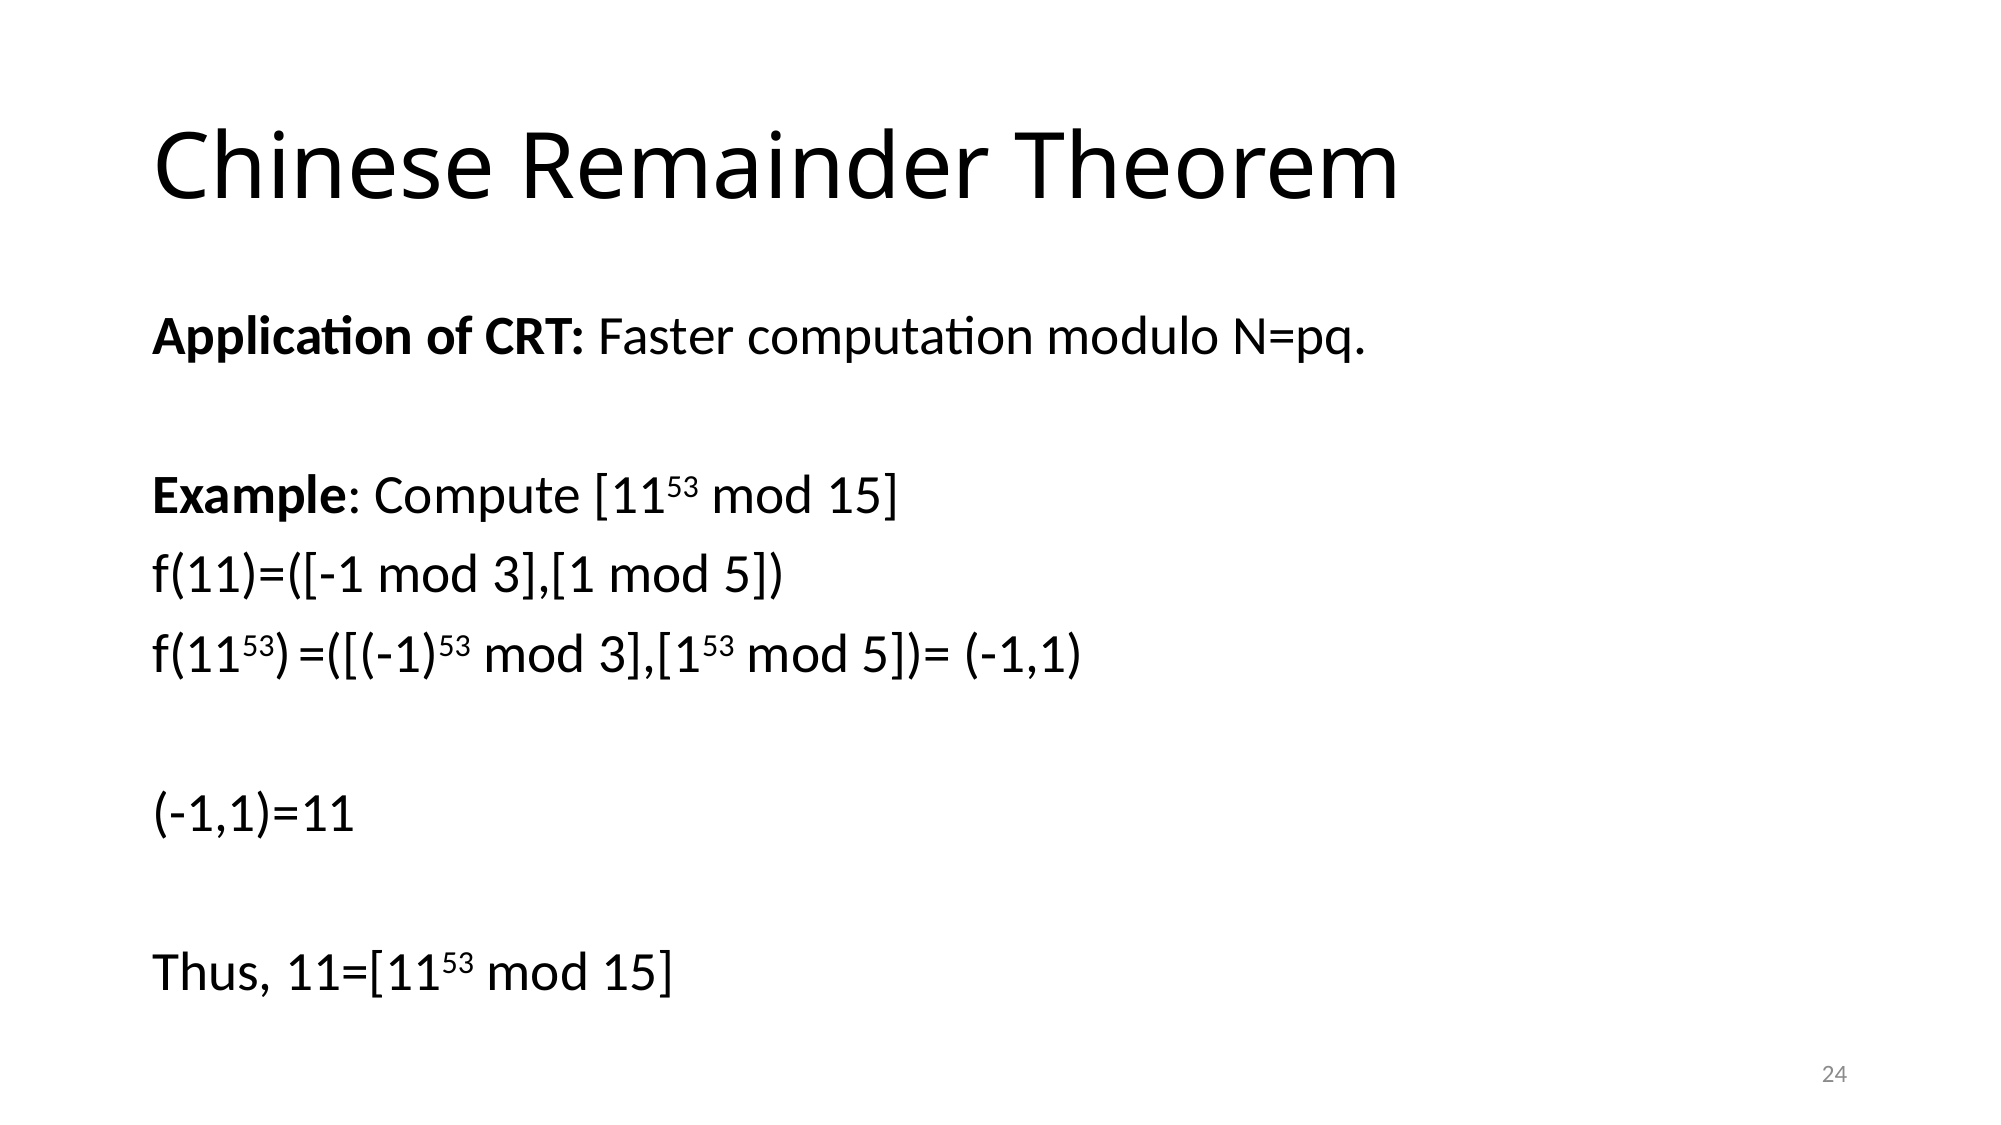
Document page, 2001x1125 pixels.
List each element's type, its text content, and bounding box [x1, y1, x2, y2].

title Chinese Remainder Theorem [137, 59, 1863, 278]
slide_number 24 [1412, 1042, 1863, 1103]
